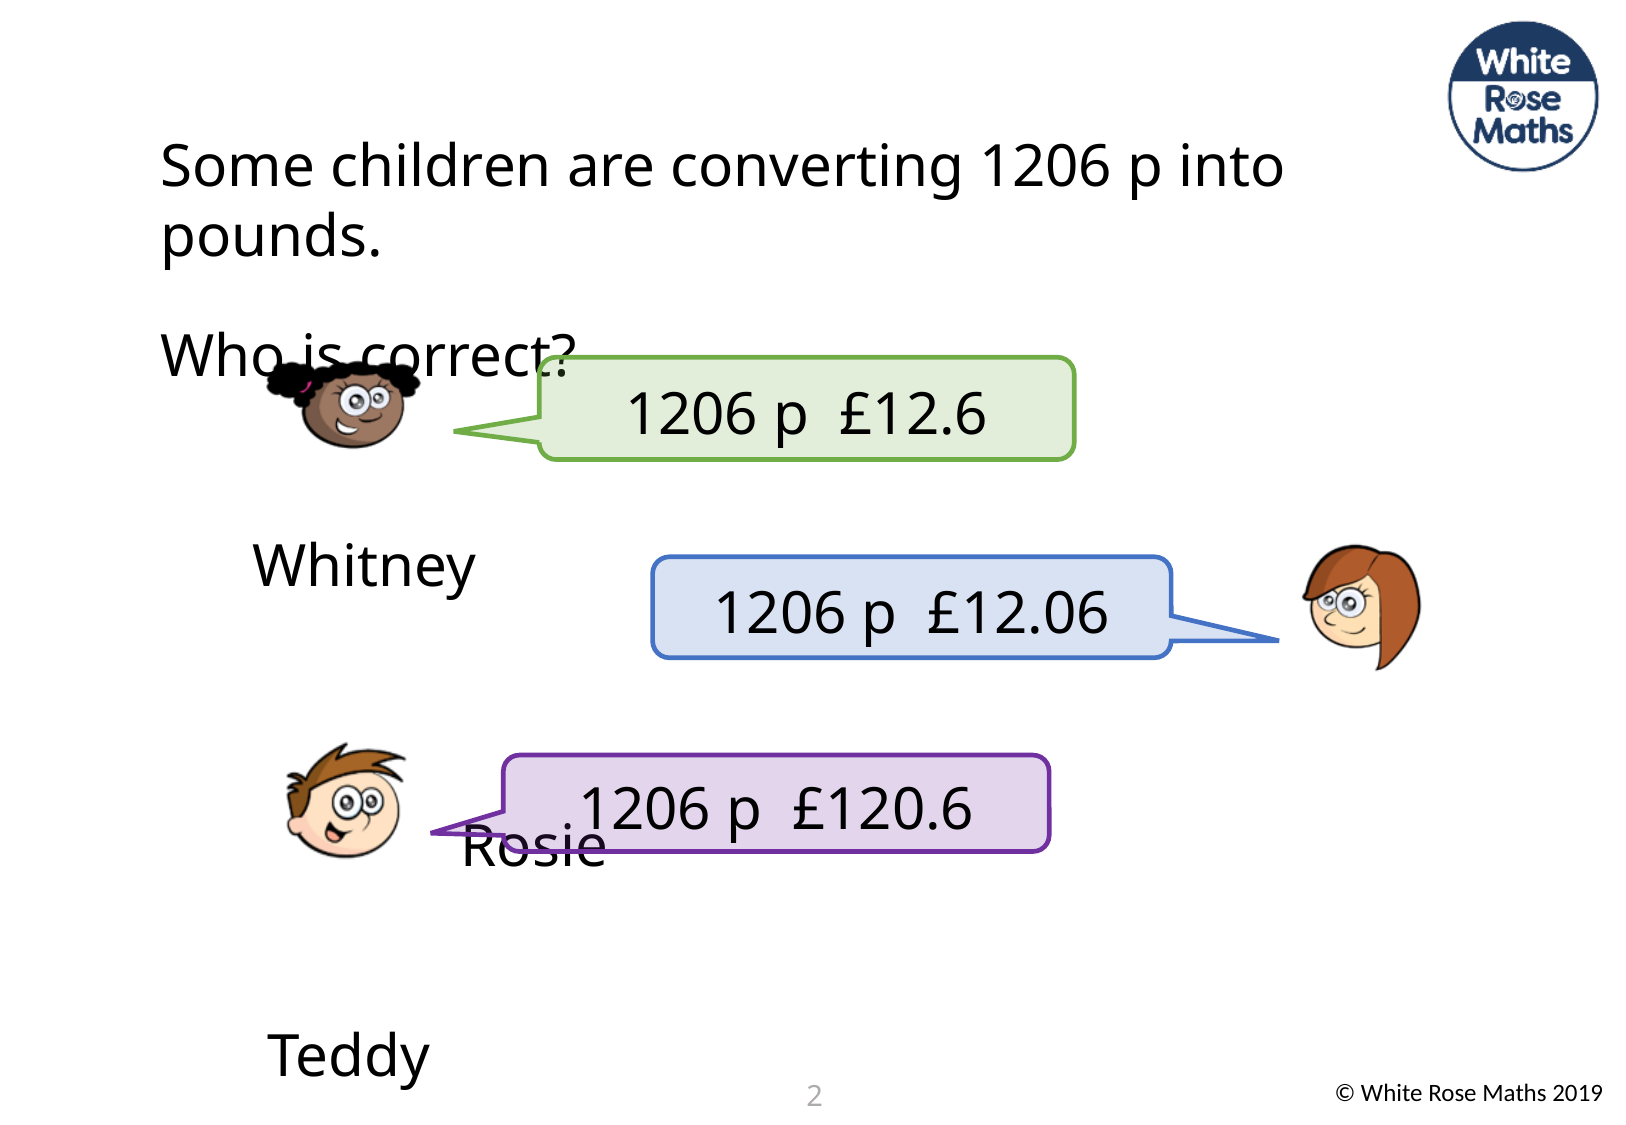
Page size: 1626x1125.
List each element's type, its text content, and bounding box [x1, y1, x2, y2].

picture [265, 302, 425, 528]
picture [1280, 492, 1444, 722]
text_box Some children are converting 1206 p into pounds. Who is correct? Whitney Rosie Teddy What have the others done wrong? Explain your answer. [145, 120, 1468, 1125]
picture [1444, 17, 1602, 175]
picture [265, 736, 425, 866]
